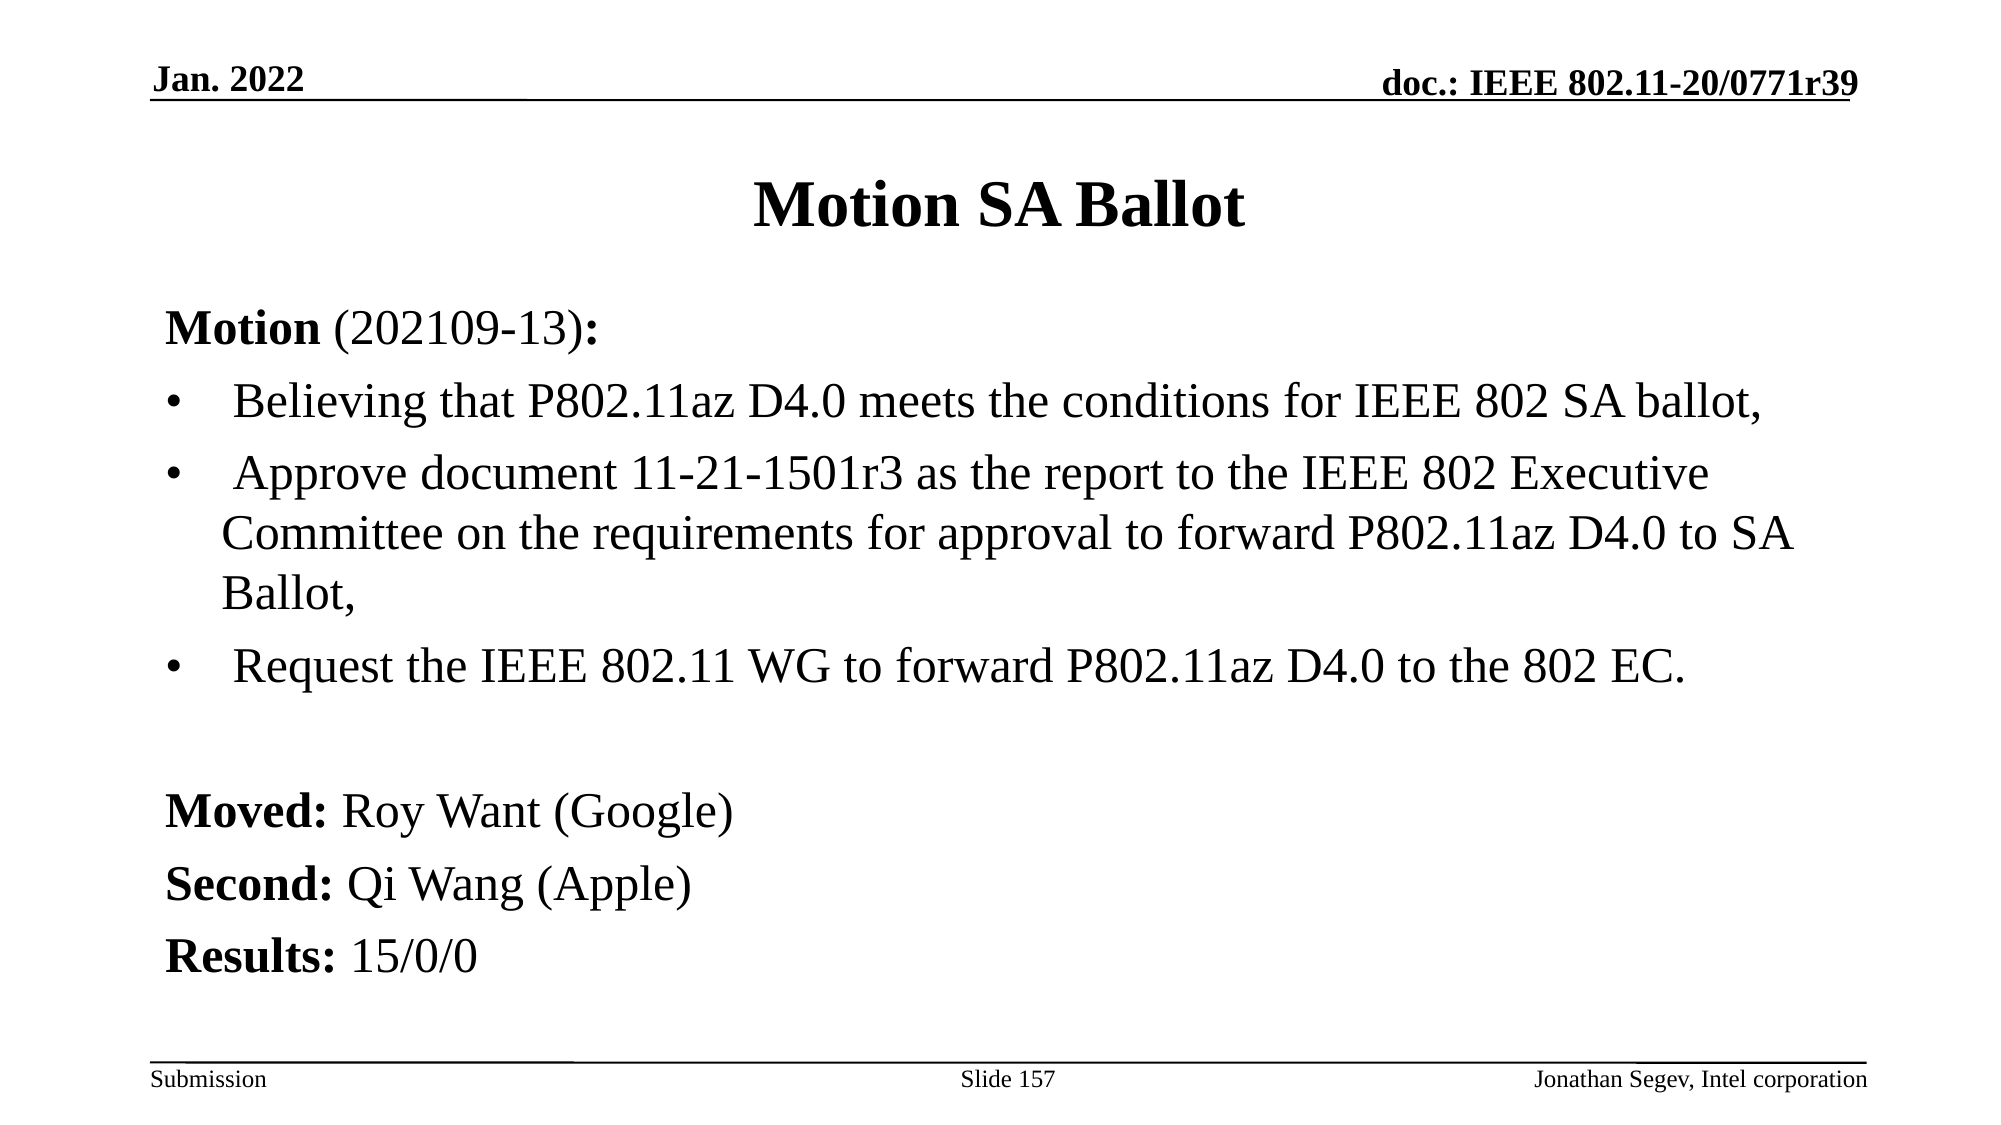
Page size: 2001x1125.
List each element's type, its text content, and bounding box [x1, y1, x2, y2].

list Motion (202109-13): • Believing that P802.11az D4.0 meets the conditions for IEEE 802 SA ballot, • Approve document 11-21-1501r3 as the report to the IEEE 802 Executive Committee on the requirements for approval to forward P802.11az D4.0 to SA Ballot, • Request the IEEE 802.11 WG to forward P802.11az D4.0 to the 802 EC. Moved: Roy Want (Google) Second: Qi Wang (Apple) Results: 15/0/0 [149, 286, 1850, 1000]
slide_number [152, 54, 563, 100]
footer Jonathan Segev, Intel corporation [1171, 1061, 1869, 1093]
title Motion SA Ballot [149, 112, 1850, 286]
slide_number Slide 157 [950, 1061, 1067, 1123]
